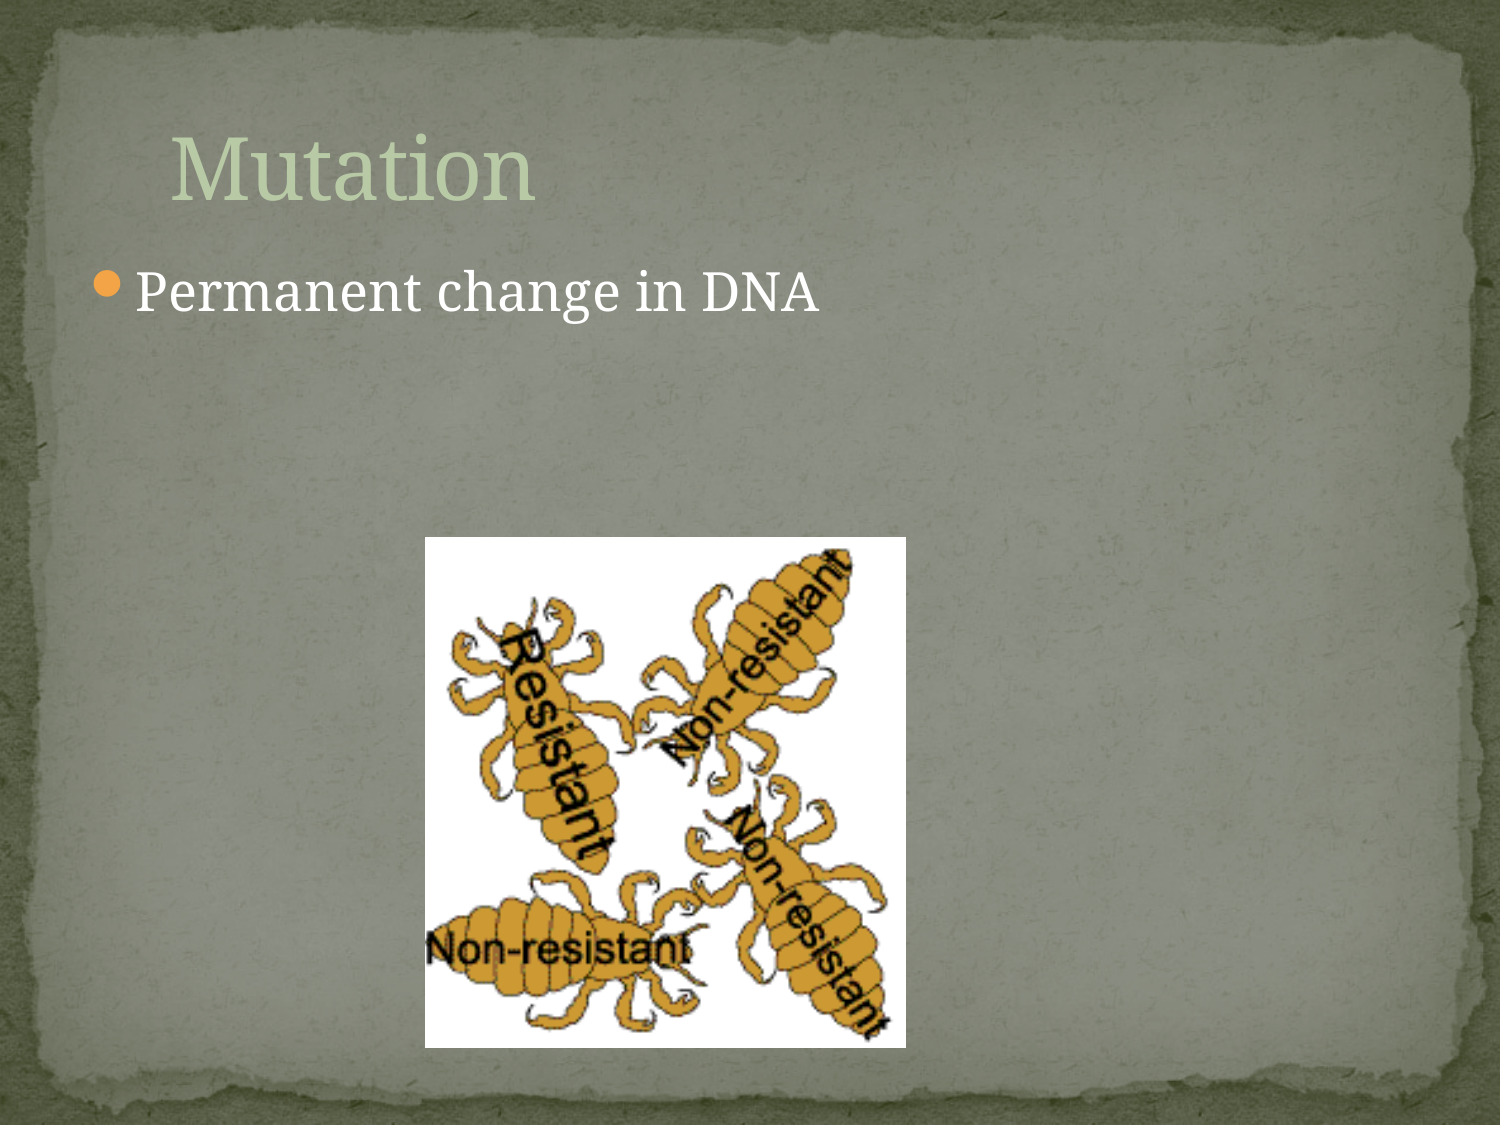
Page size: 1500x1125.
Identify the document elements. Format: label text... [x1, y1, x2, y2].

title Mutation [74, 24, 1425, 225]
list Permanent change in DNA [75, 249, 1425, 1000]
picture [425, 537, 906, 1049]
